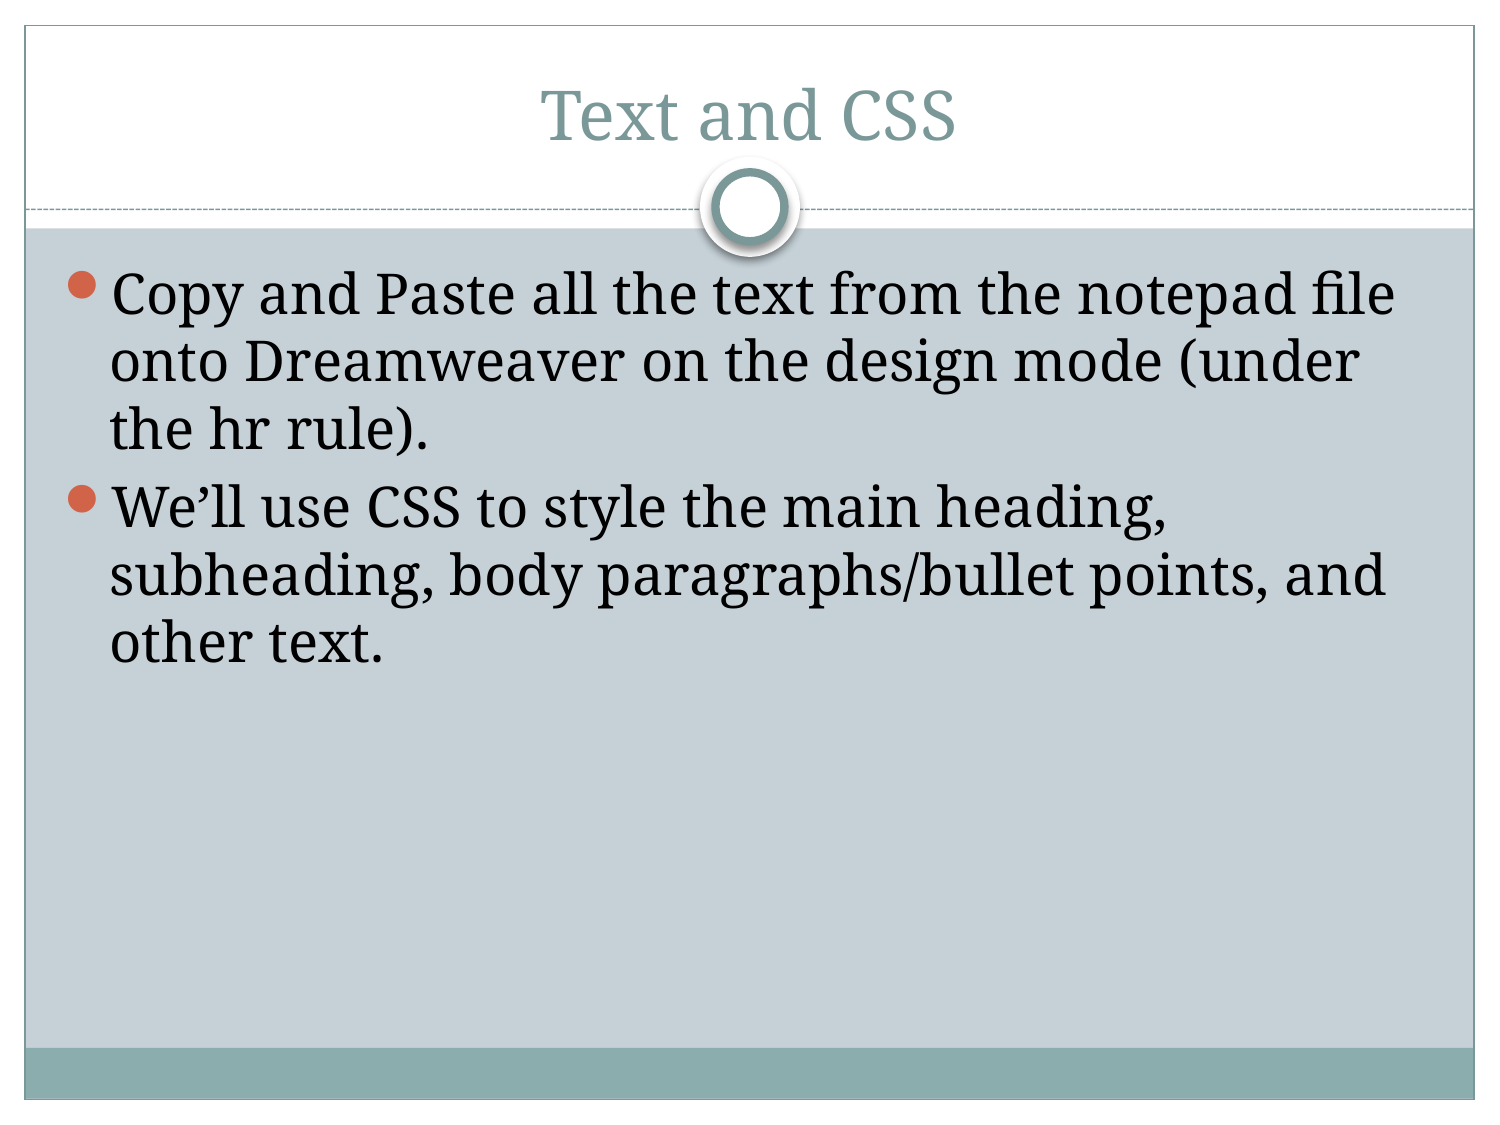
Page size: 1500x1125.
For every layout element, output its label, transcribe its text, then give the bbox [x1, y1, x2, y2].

title Text and CSS [49, 37, 1450, 162]
list Copy and Paste all the text from the notepad file onto Dreamweaver on the design mode (under the hr rule). We’ll use CSS to style the main heading, subheading, body paragraphs/bullet points, and other text. [49, 250, 1445, 1001]
